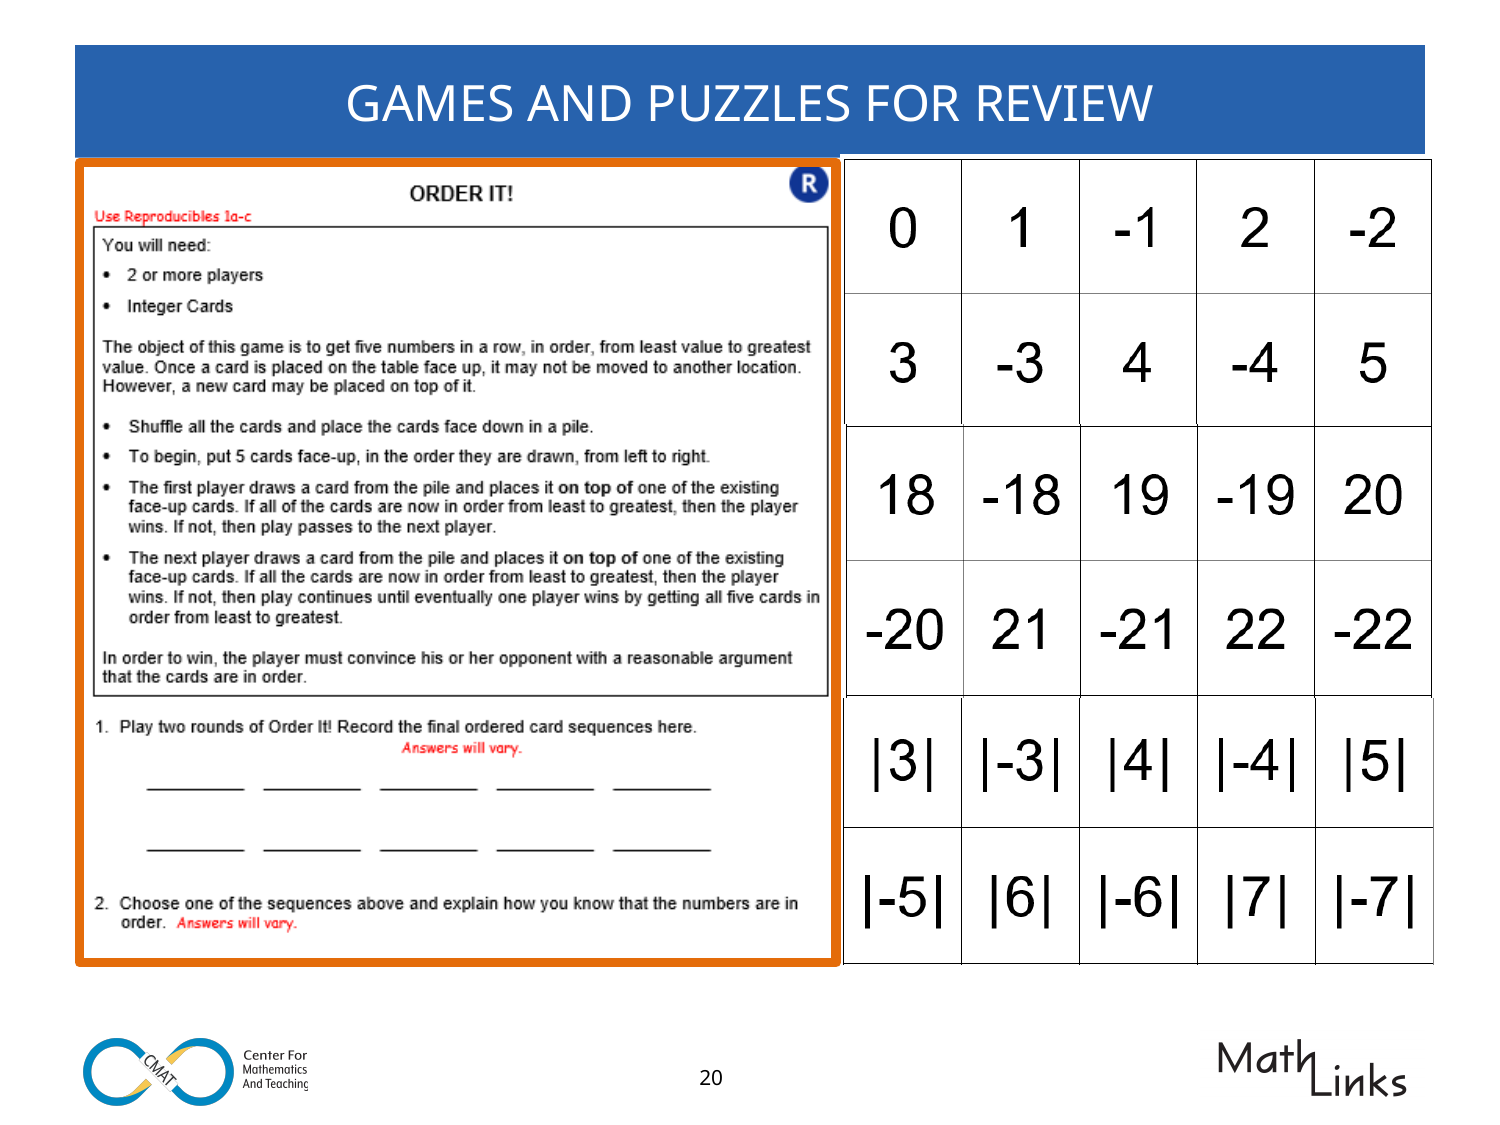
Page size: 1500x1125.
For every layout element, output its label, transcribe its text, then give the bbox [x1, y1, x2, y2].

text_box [840, 154, 1435, 965]
title GAMES AND PUZZLES FOR REVIEW [75, 45, 1425, 158]
picture [84, 167, 832, 959]
picture [1200, 1030, 1425, 1106]
